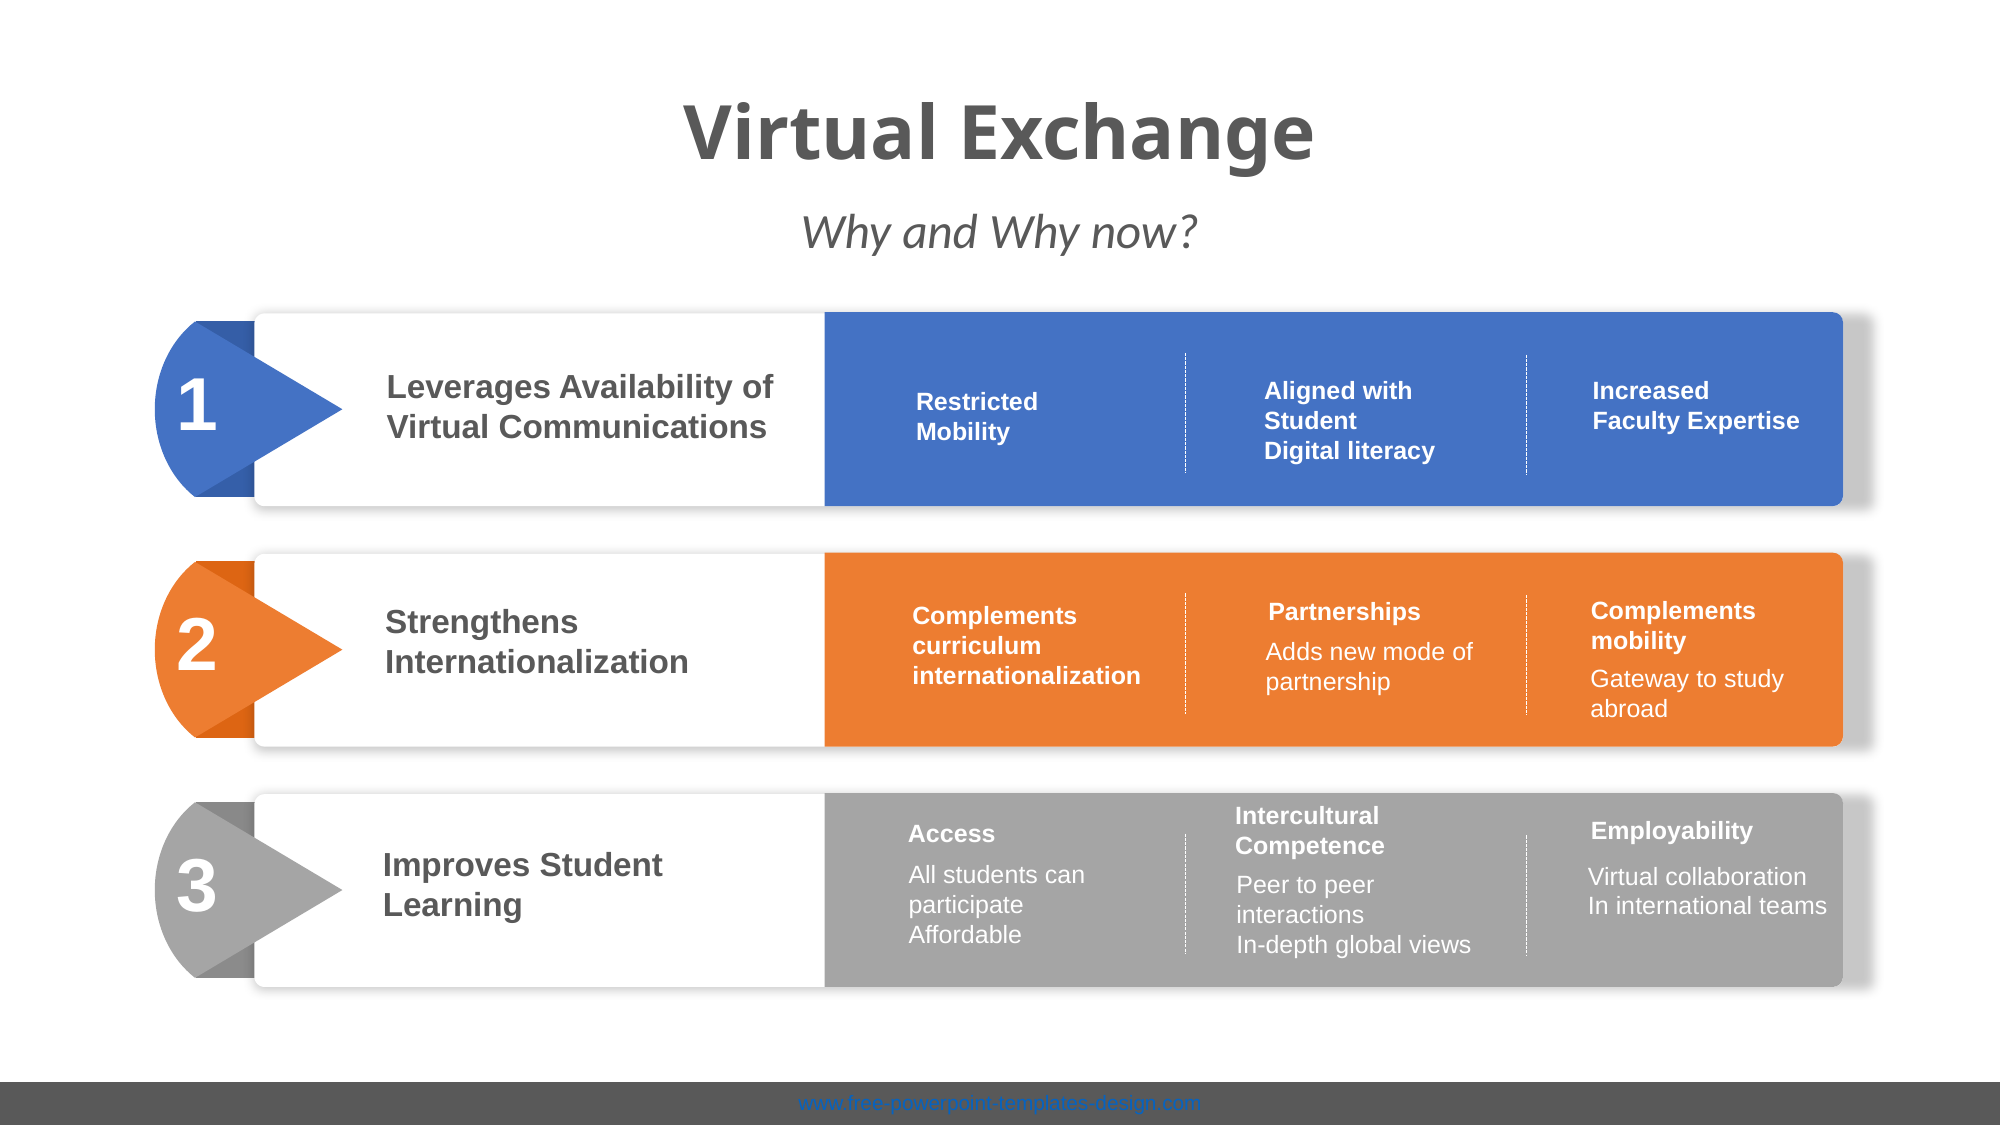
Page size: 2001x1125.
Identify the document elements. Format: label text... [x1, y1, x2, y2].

list Why and Why now? [0, 198, 2000, 268]
title Virtual Exchange [0, 71, 2000, 198]
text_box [154, 552, 1844, 747]
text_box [154, 312, 1844, 507]
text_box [154, 792, 1845, 987]
text_box www.free-powerpoint-templates-design.com [0, 1082, 2000, 1123]
